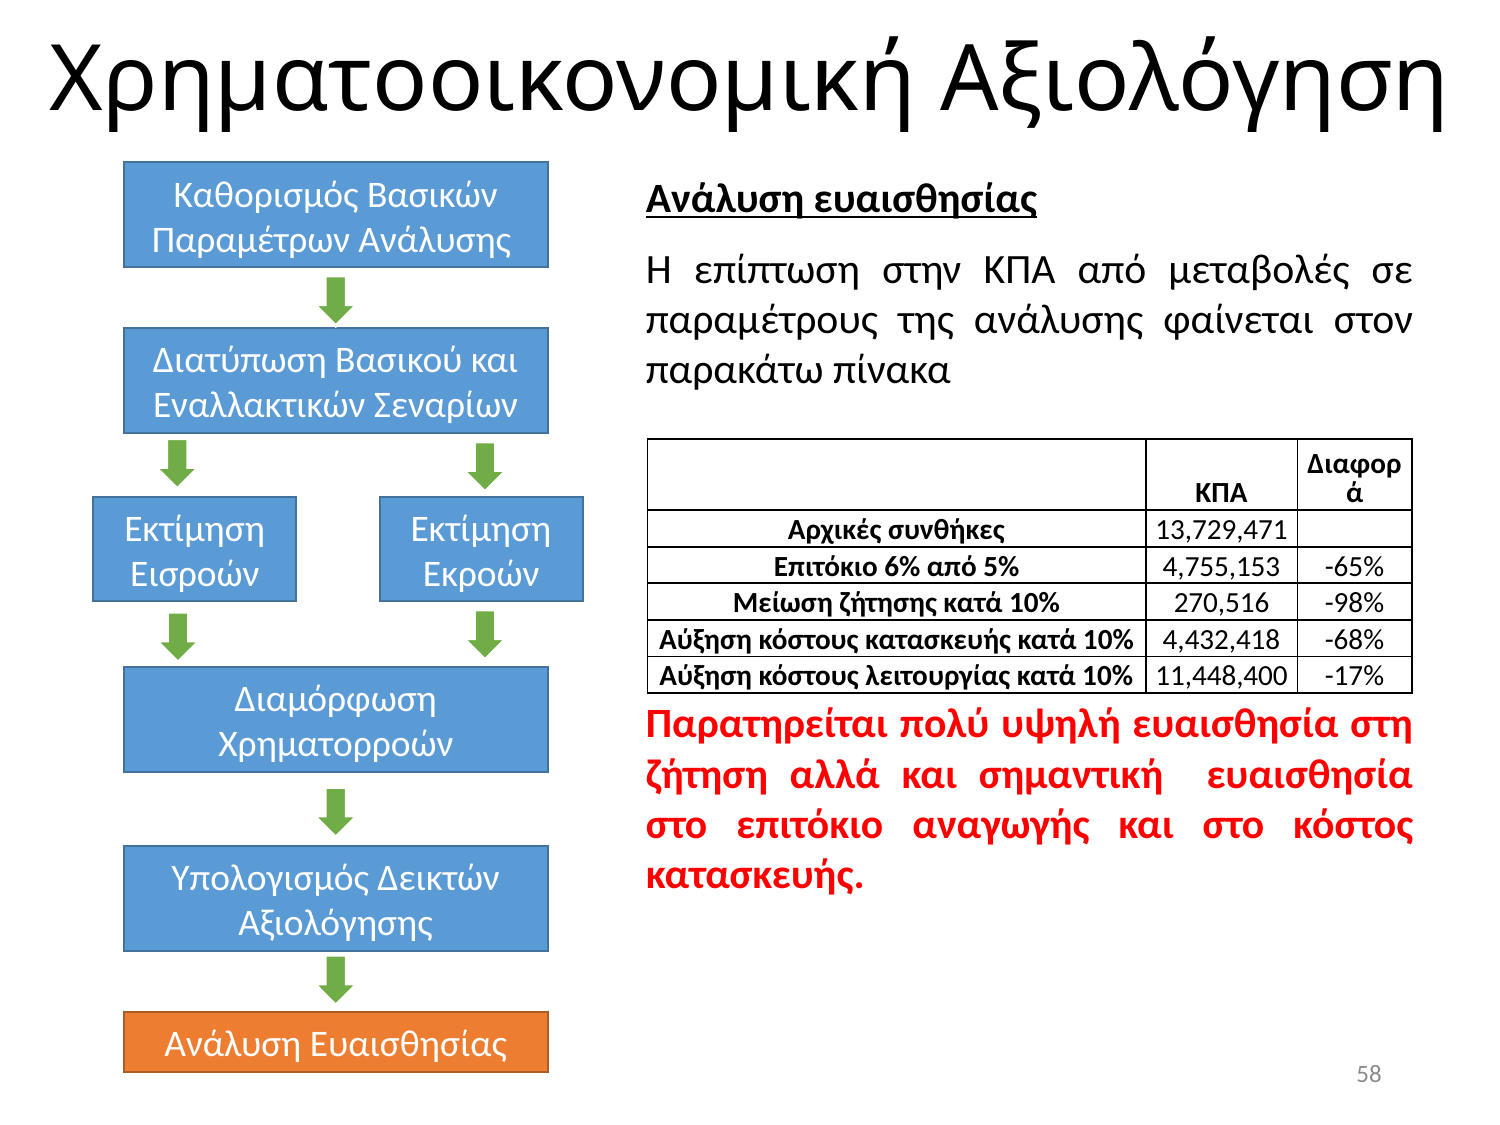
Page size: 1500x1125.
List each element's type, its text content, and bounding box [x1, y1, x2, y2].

table_cell Μείωση ζήτησης κατά 10% [648, 584, 1145, 619]
table_cell Αύξηση κόστους λειτουργίας κατά 10% [648, 657, 1145, 692]
table_cell 270,516 [1147, 584, 1297, 619]
table_cell Αρχικές συνθήκες [648, 511, 1145, 546]
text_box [93, 162, 583, 1073]
table_cell -65% [1298, 548, 1411, 582]
list Ανάλυση ευαισθησίας Η επίπτωση στην ΚΠΑ από μεταβολές σε παραμέτρους της ανάλυσης φαίνεται στον παρακάτω πίνακα Παρατηρείται πολύ υψηλή ευαισθησία στη ζήτηση αλλά και σημαντική ευαισθησία στο επιτόκιο αναγωγής και στο κόστος κατασκευής. [630, 163, 1429, 1006]
table_cell 4,755,153 [1147, 548, 1297, 582]
table_cell [1298, 511, 1411, 546]
table_header [648, 440, 1145, 509]
table_header ΚΠΑ [1147, 440, 1297, 509]
table_cell 11,448,400 [1147, 657, 1297, 692]
table_cell 13,729,471 [1147, 511, 1297, 546]
table_cell -68% [1298, 621, 1411, 656]
title Χρηματοοικονομική Αξιολόγηση [0, 0, 1500, 161]
table_header Διαφορά [1298, 440, 1411, 509]
table_cell -17% [1298, 657, 1411, 692]
table_cell Επιτόκιο 6% από 5% [648, 548, 1145, 582]
table_cell 4,432,418 [1147, 621, 1297, 656]
table_cell Αύξηση κόστους κατασκευής κατά 10% [648, 621, 1145, 656]
table_cell -98% [1298, 584, 1411, 619]
slide_number 58 [1059, 1042, 1397, 1103]
